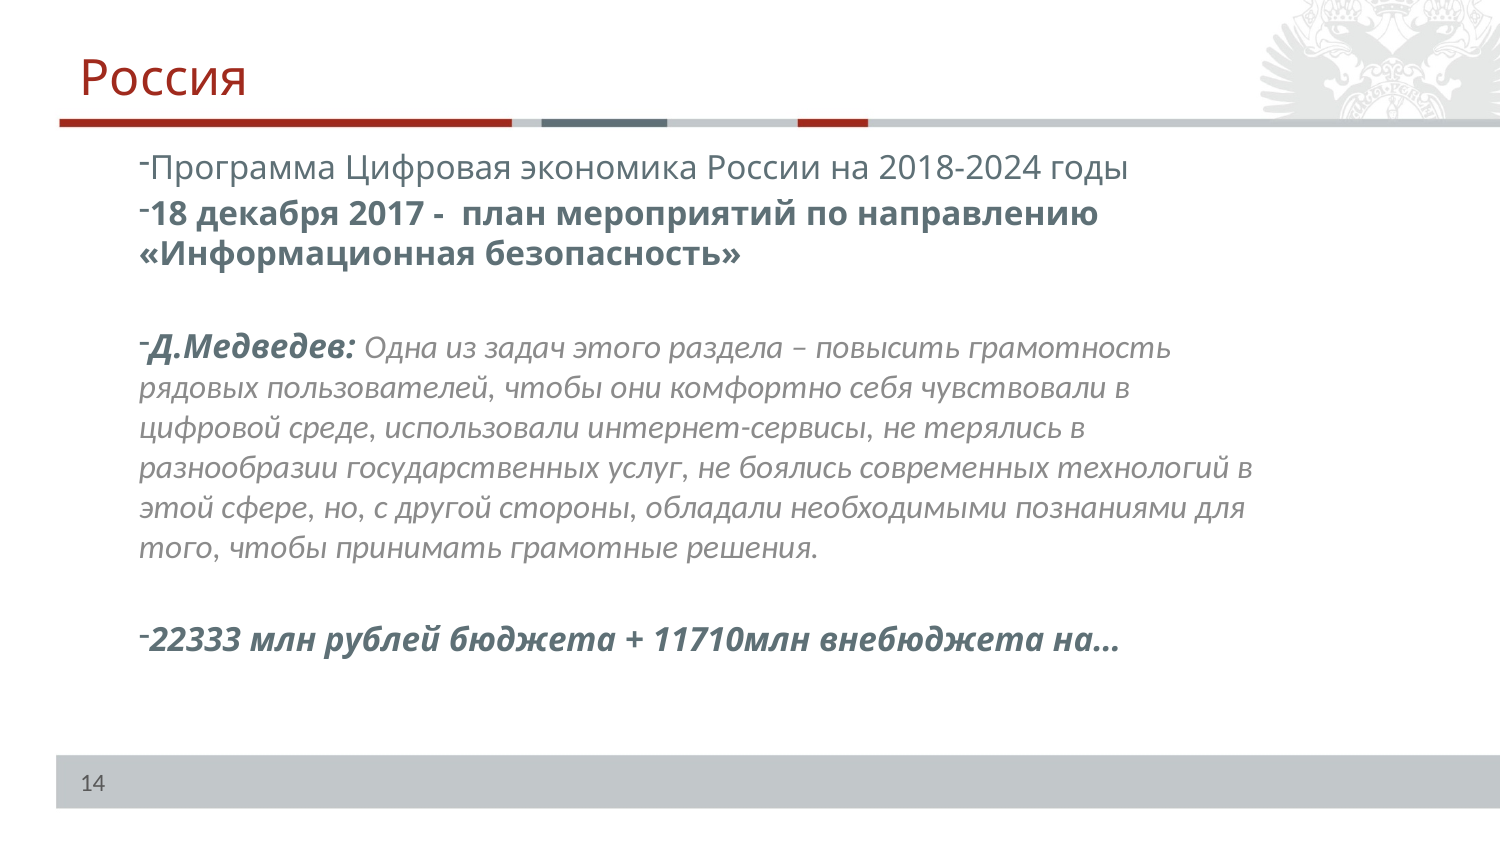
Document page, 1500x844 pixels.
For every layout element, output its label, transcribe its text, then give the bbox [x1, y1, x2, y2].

picture [0, 0, 1500, 844]
slide_number 14 [64, 764, 415, 798]
text_box [123, 362, 467, 505]
text_box Россия [64, 38, 1046, 110]
subtitle Программа Цифровая экономика России на 2018-2024 годы 18 декабря 2017 - план мероприятий по направлению «Информационная безопасность» Д.Медведев: Одна из задач этого раздела – повысить грамотность рядовых пользователей, чтобы они комфортно себя чувствовали в цифровой среде, использовали интернет-сервисы, не терялись в разнообразии государственных услуг, не боялись современных технологий в этой сфере, но, с другой стороны, обладали необходимыми познаниями для того, чтобы принимать грамотные решения. 22333 млн рублей бюджета + 11710млн внебюджета на… [123, 138, 1270, 314]
